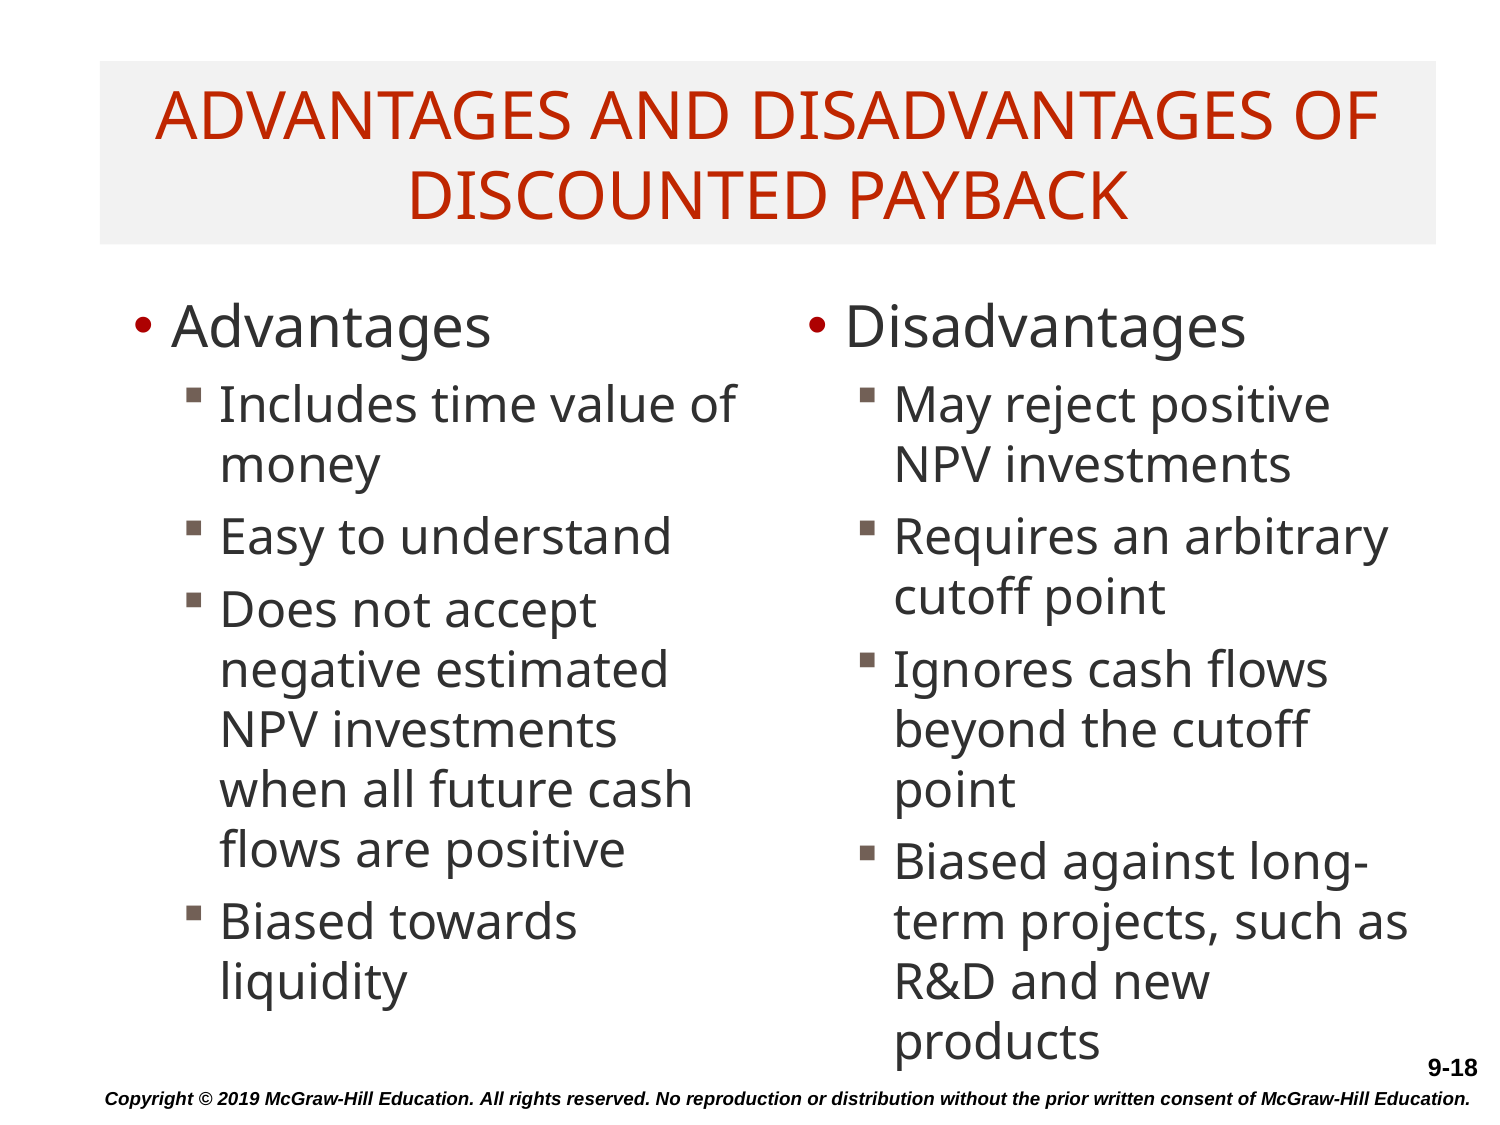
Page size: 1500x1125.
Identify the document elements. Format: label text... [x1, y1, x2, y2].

title Advantages and Disadvantages of Discounted Payback [99, 61, 1436, 245]
list Advantages Includes time value of money Easy to understand Does not accept negative estimated NPV investments when all future cash flows are positive Biased towards liquidity [99, 281, 763, 1005]
list Disadvantages May reject positive NPV investments Requires an arbitrary cutoff point Ignores cash flows beyond the cutoff point Biased against long-term projects, such as R&D and new products [773, 281, 1436, 1005]
footer Copyright © 2019 McGraw-Hill Education. All rights reserved. No reproduction or distribution without the prior written consent of McGraw-Hill Education. [75, 1071, 1500, 1125]
